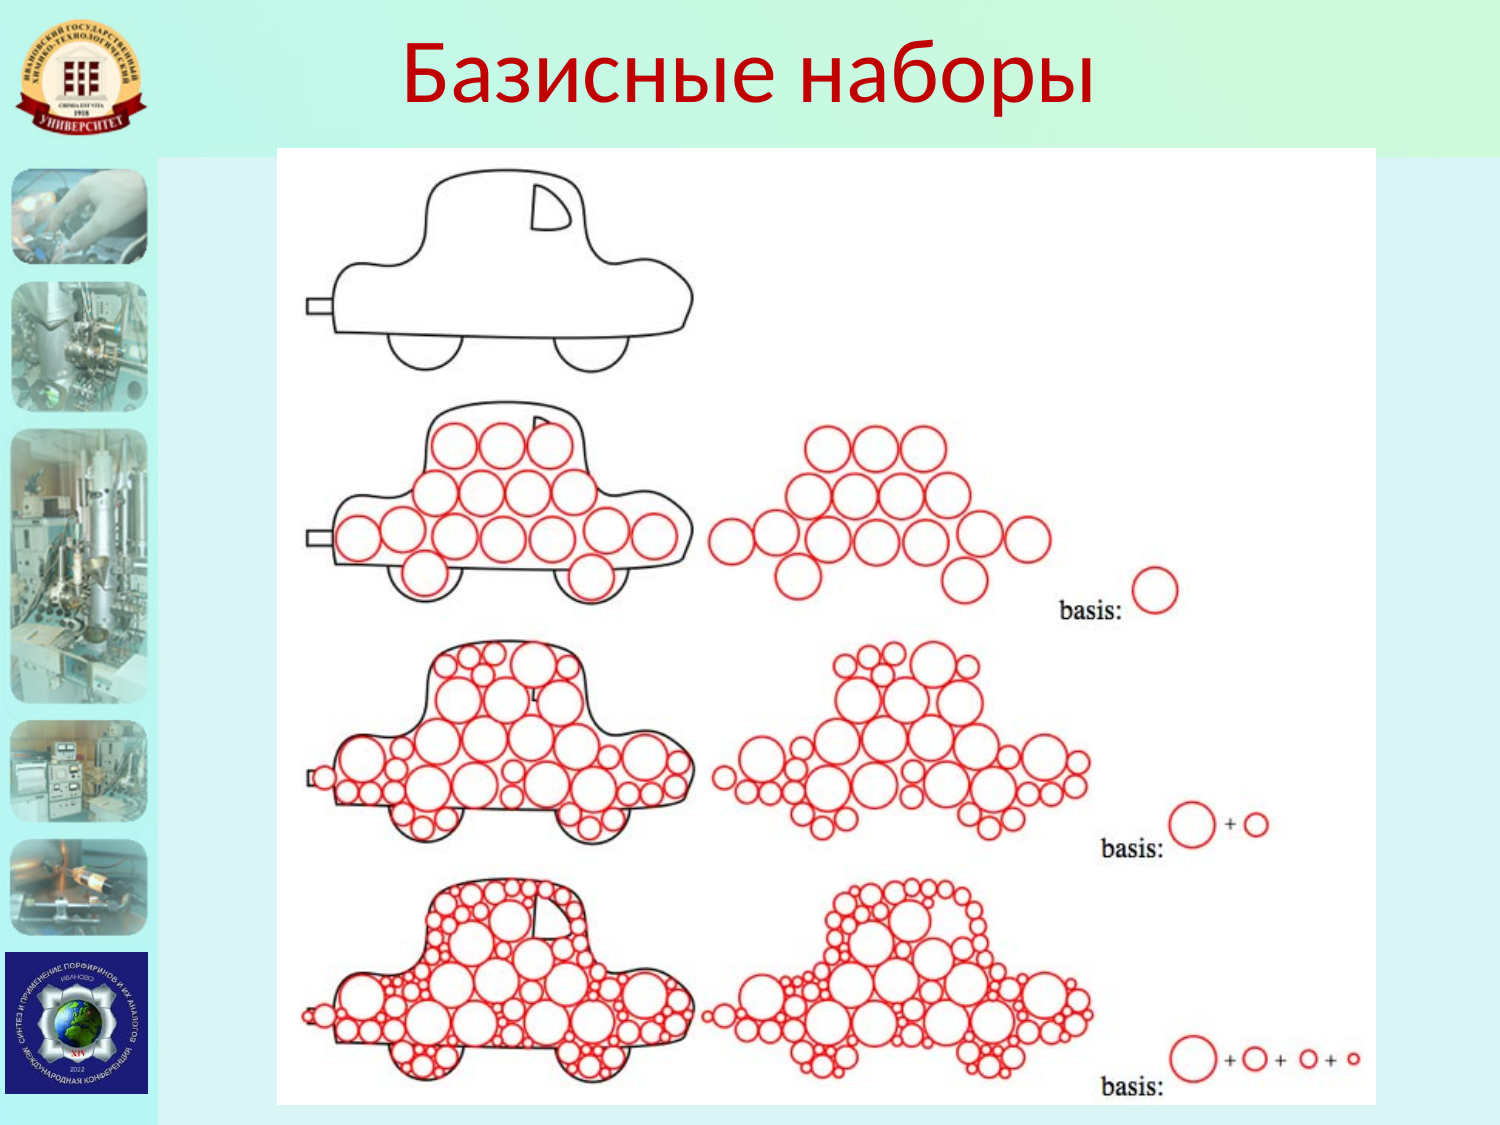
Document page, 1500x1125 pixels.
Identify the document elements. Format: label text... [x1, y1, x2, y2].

picture [0, 0, 1500, 1125]
title Базисные наборы [74, 0, 1426, 160]
